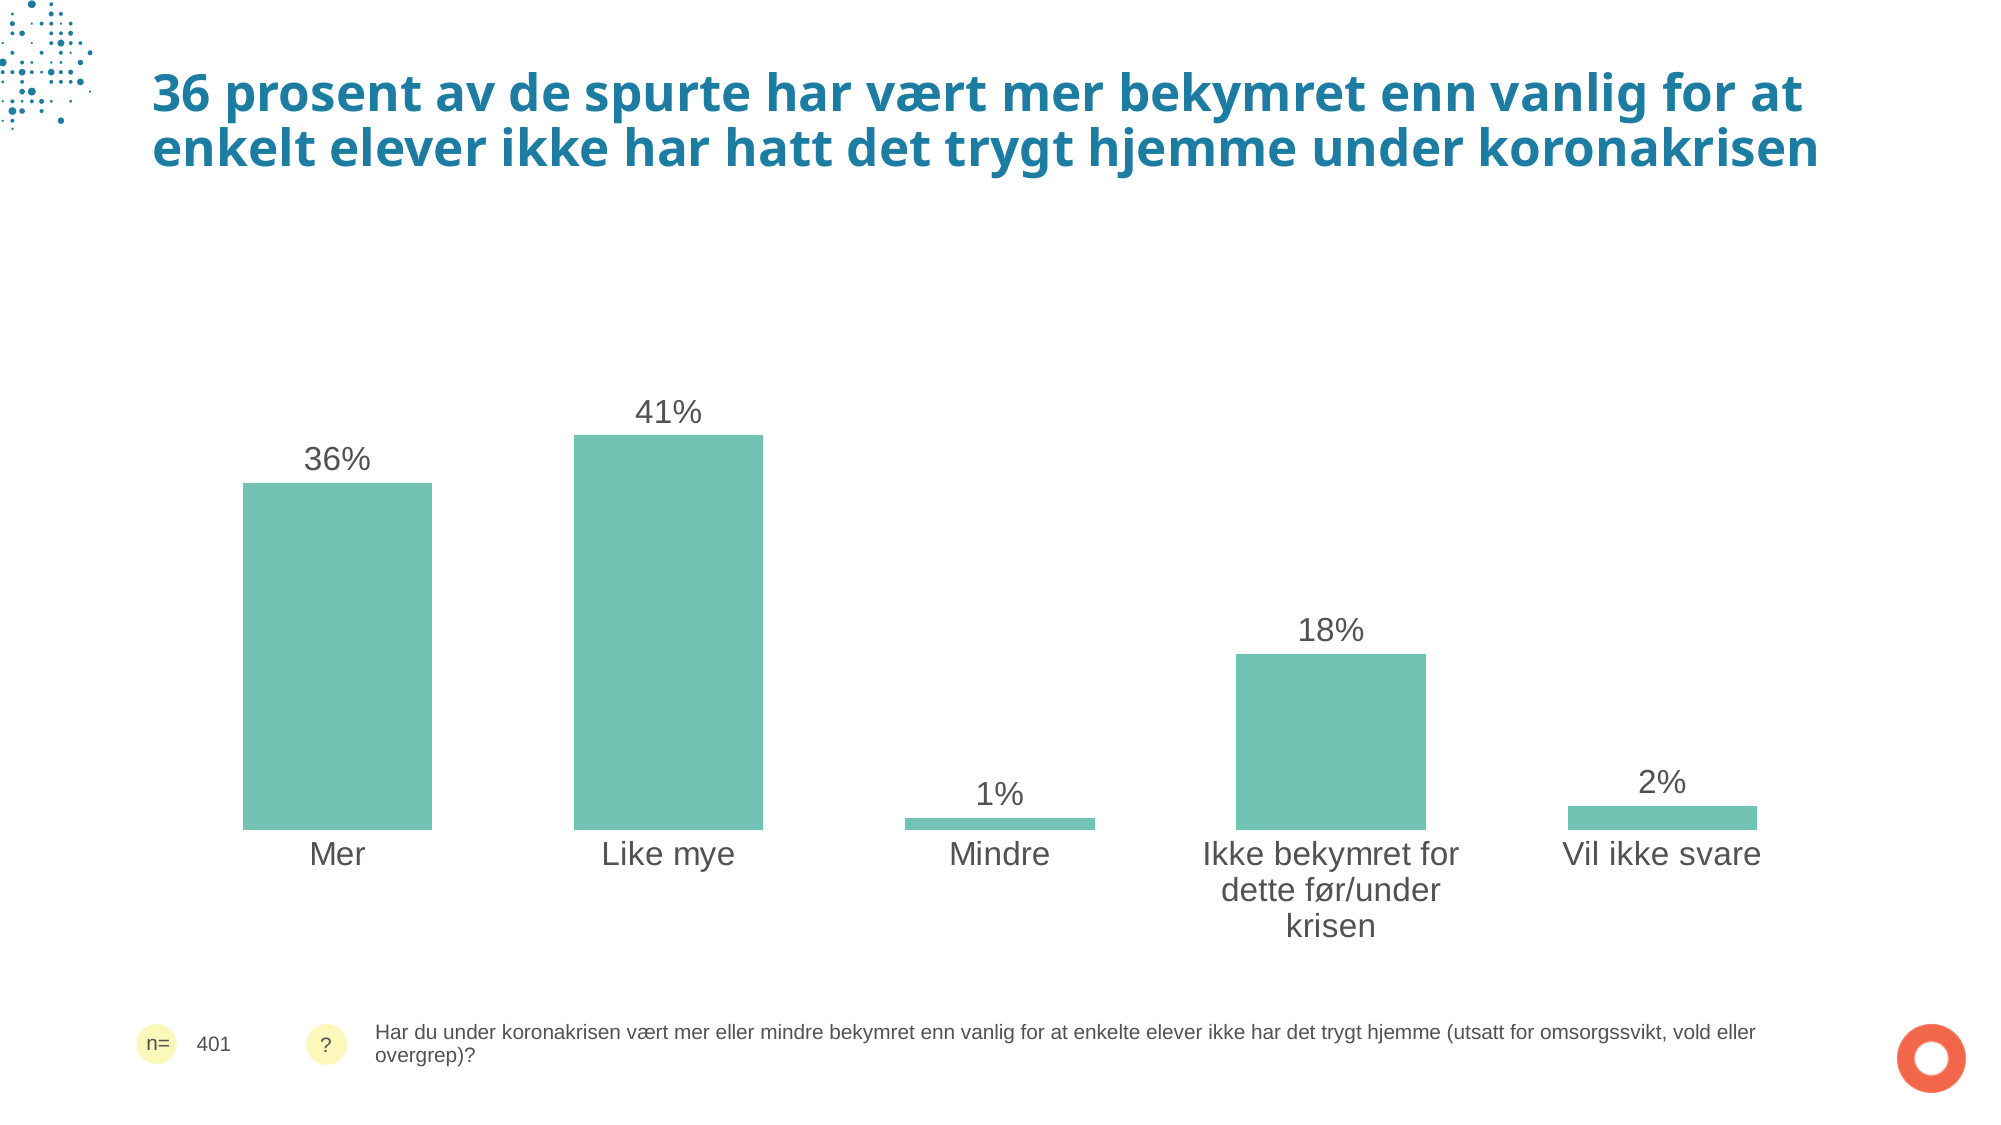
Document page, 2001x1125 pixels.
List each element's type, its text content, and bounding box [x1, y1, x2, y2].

picture [0, 0, 104, 142]
chart [137, 243, 1863, 958]
list Har du under koronakrisen vært mer eller mindre bekymret enn vanlig for at enkelte elever ikke har det trygt hjemme (utsatt for omsorgssvikt, vold eller overgrep)? [360, 1024, 1847, 1065]
list 401 [181, 1024, 294, 1065]
picture [1894, 1021, 1969, 1096]
title 36 prosent av de spurte har vært mer bekymret enn vanlig for at enkelt elever ikke har hatt det trygt hjemme under koronakrisen [137, 59, 1863, 222]
